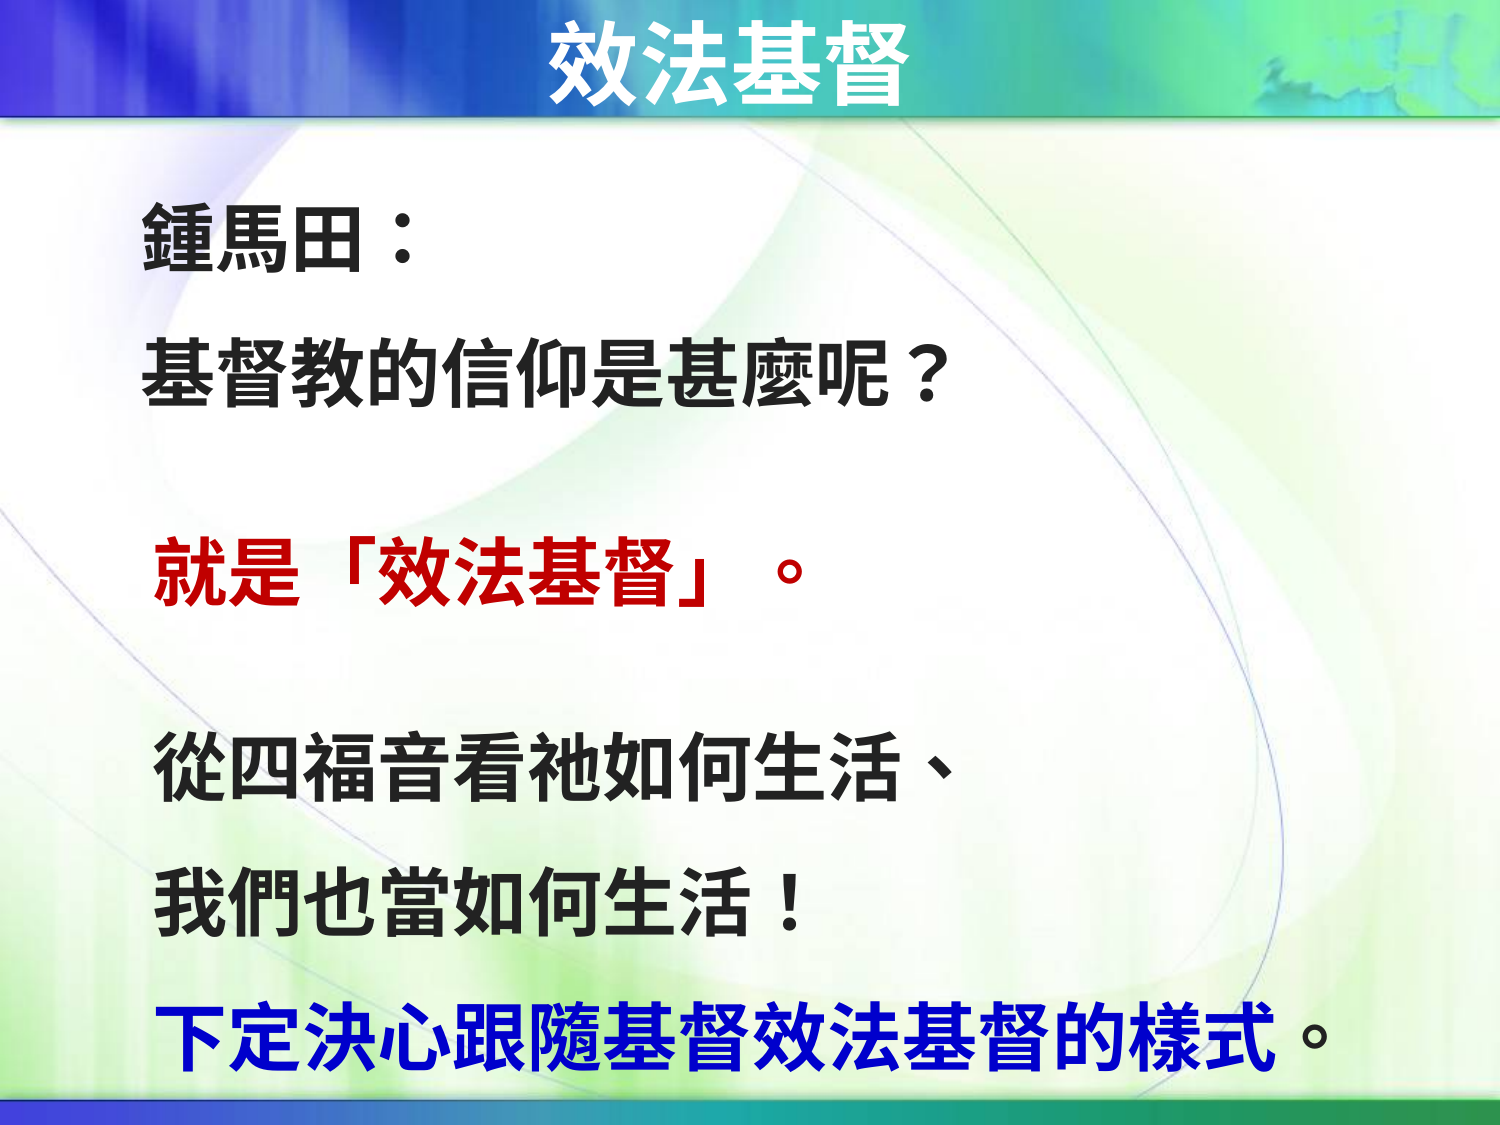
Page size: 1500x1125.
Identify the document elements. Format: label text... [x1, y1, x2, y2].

text_box 效法基督 [0, 0, 1463, 125]
picture [0, 0, 1500, 1125]
text_box 鍾馬田： 基督教的信仰是甚麼呢？ [125, 138, 1375, 424]
text_box 就是「效法基督」。 從四福音看祂如何生活、 我們也當如何生活！ 下定決心跟隨基督效法基督的樣式。 [137, 472, 1388, 1088]
